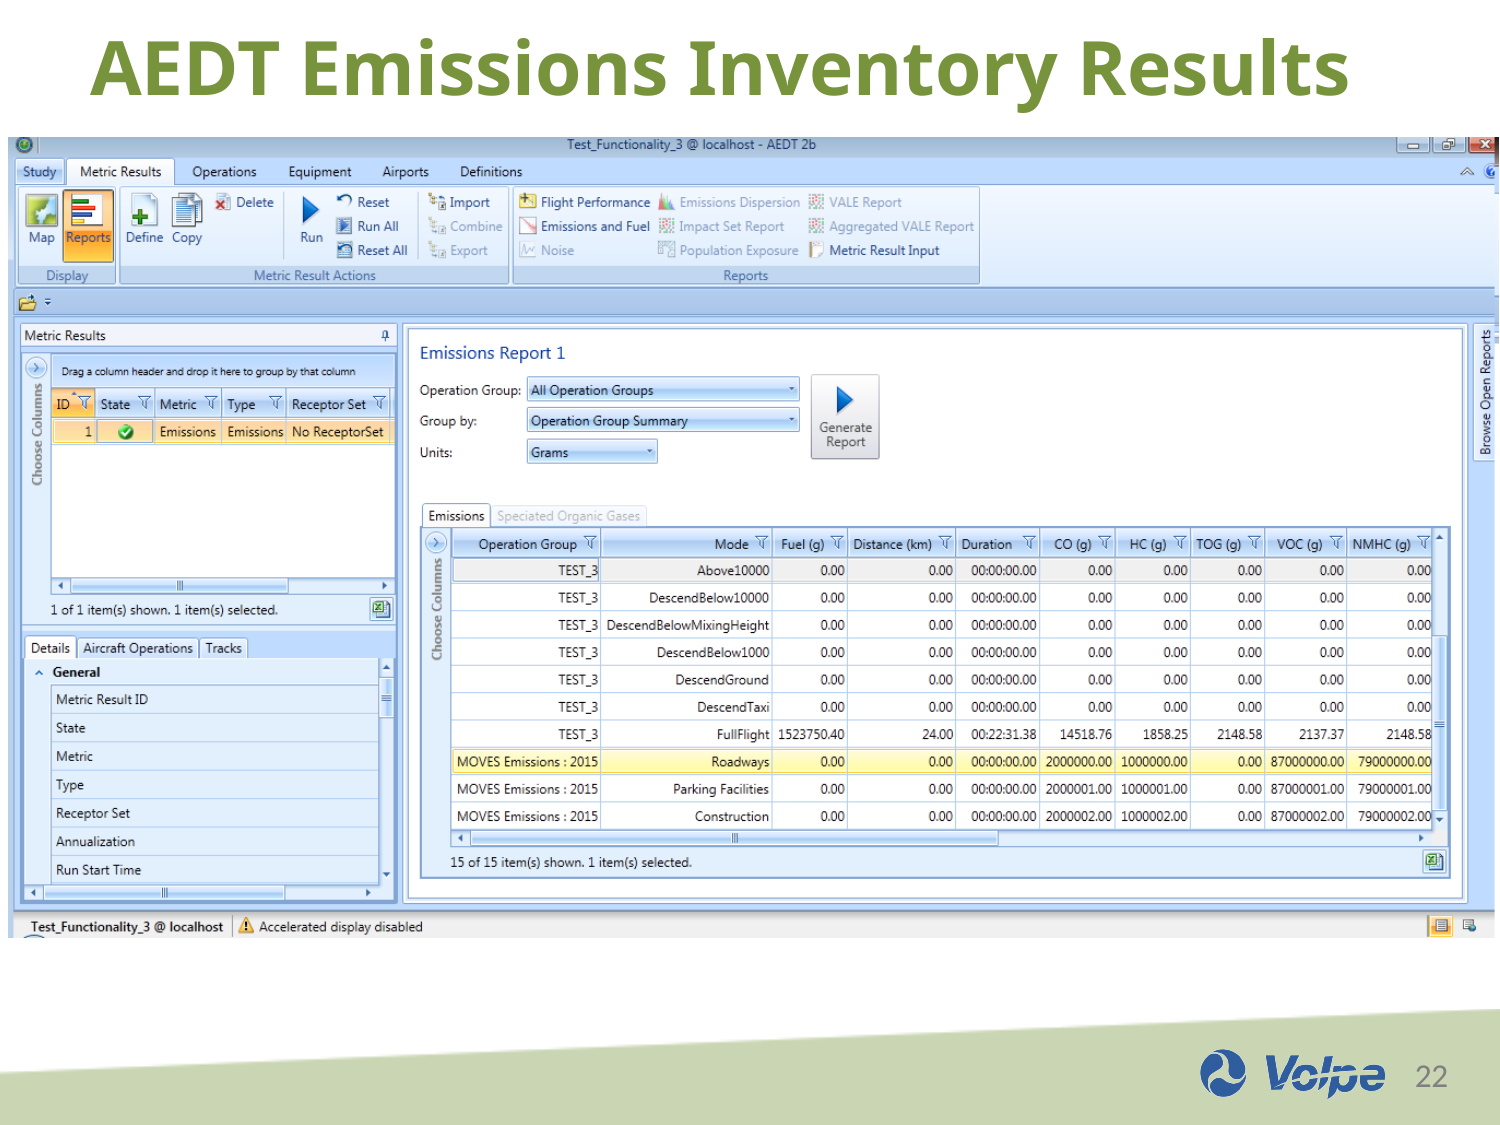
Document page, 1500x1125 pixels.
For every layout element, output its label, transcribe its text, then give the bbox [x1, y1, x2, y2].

picture [8, 137, 1499, 938]
text_box AEDT Emissions Inventory Results [74, 0, 1425, 130]
picture [1200, 1049, 1385, 1099]
